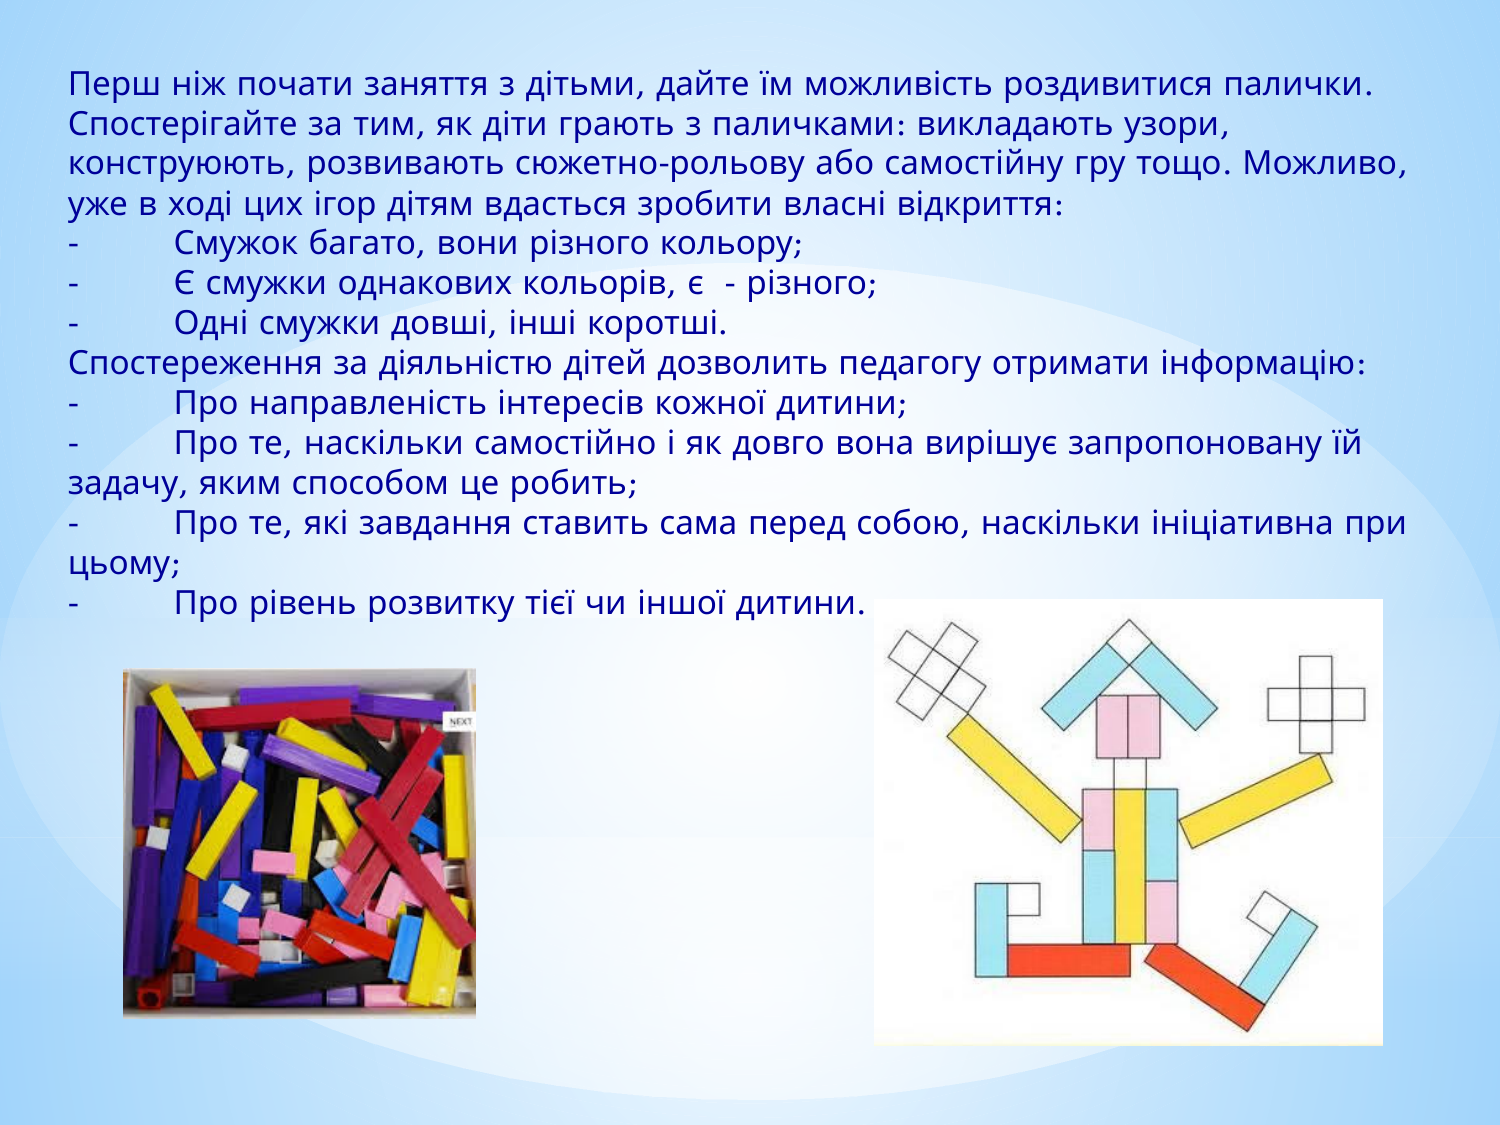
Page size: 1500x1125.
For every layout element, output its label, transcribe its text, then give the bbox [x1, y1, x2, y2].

picture [123, 668, 476, 1020]
picture [873, 599, 1383, 1047]
text_box Перш ніж почати заняття з дітьми, дайте їм можливість роздивитися палички. Спостерігайте за тим, як діти грають з паличками: викладають узори, конструюють, розвивають сюжетно-рольову або самостійну гру тощо. Можливо, уже в ході цих ігор дітям вдасться зробити власні відкриття: - Смужок багато, вони різного кольору; - Є смужки однакових кольорів, є - різного; - Одні смужки довші, інші коротші. Спостереження за діяльністю дітей дозволить педагогу отримати інформацію: - Про направленість інтересів кожної дитини; - Про те, наскільки самостійно і як довго вона вирішує запропоновану їй задачу, яким способом це робить; - Про те, які завдання ставить сама перед собою, наскільки ініціативна при цьому; - Про рівень розвитку тієї чи іншої дитини. [53, 54, 1471, 629]
